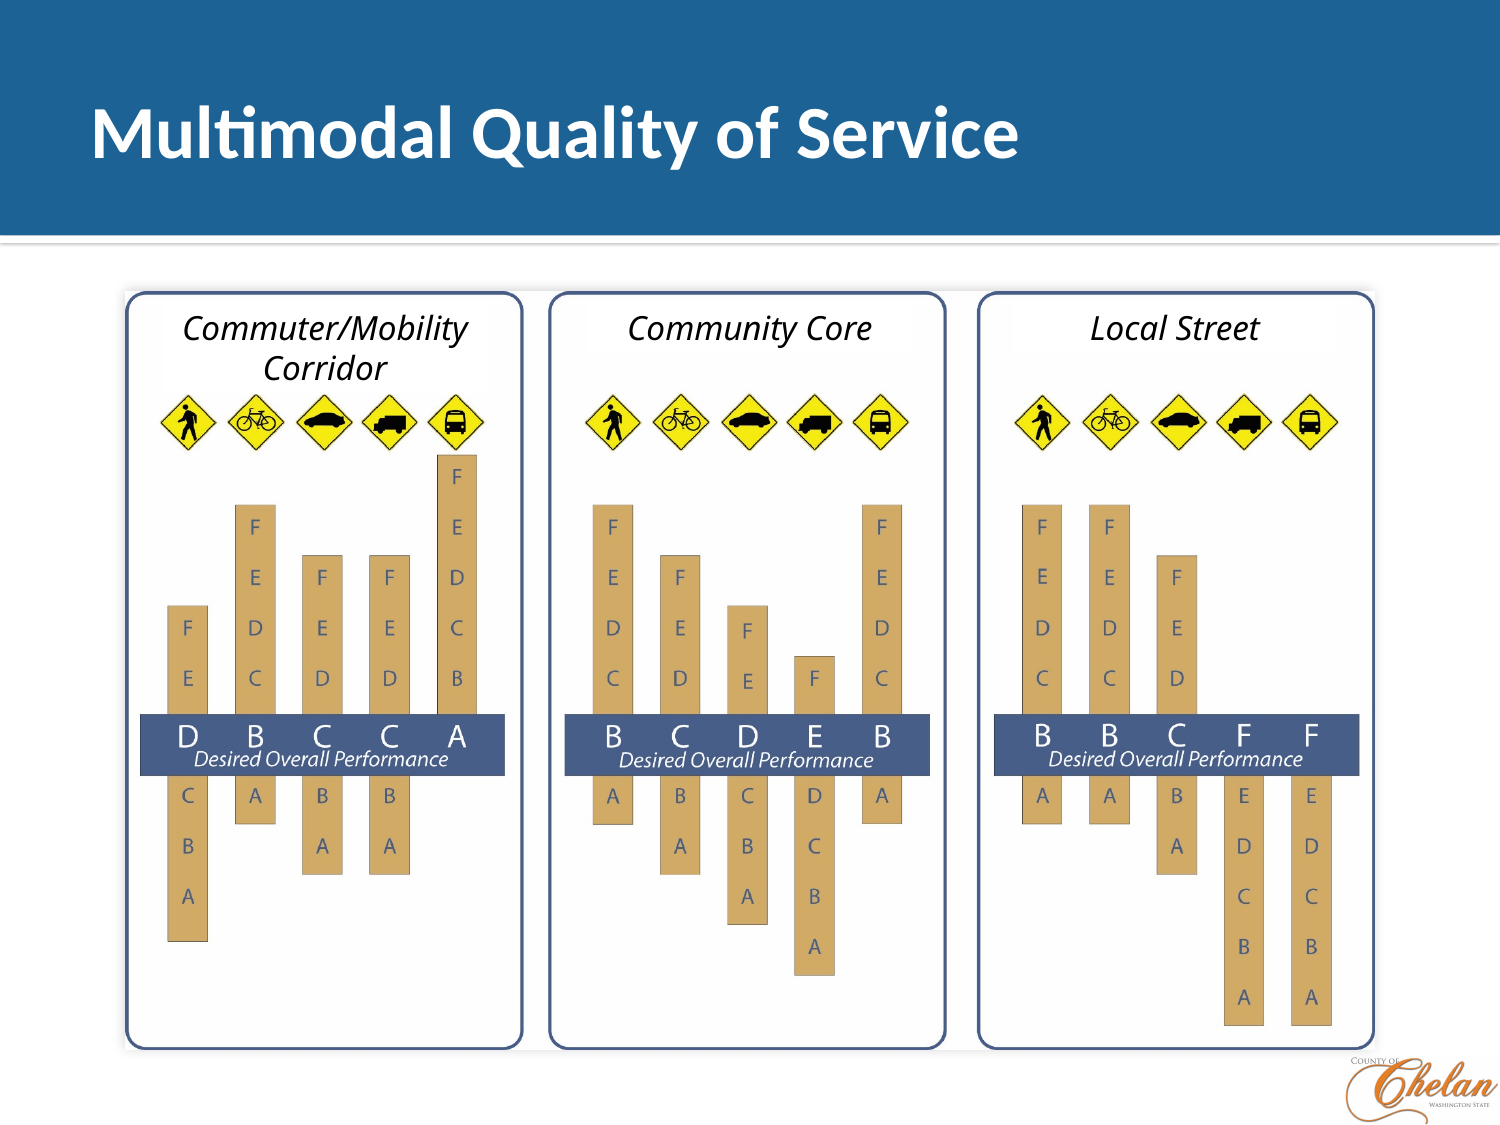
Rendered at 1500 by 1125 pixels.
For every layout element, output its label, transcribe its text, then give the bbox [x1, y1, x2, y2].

title Multimodal Quality of Service [75, 25, 1425, 231]
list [125, 291, 1375, 1050]
picture [1344, 1056, 1500, 1125]
